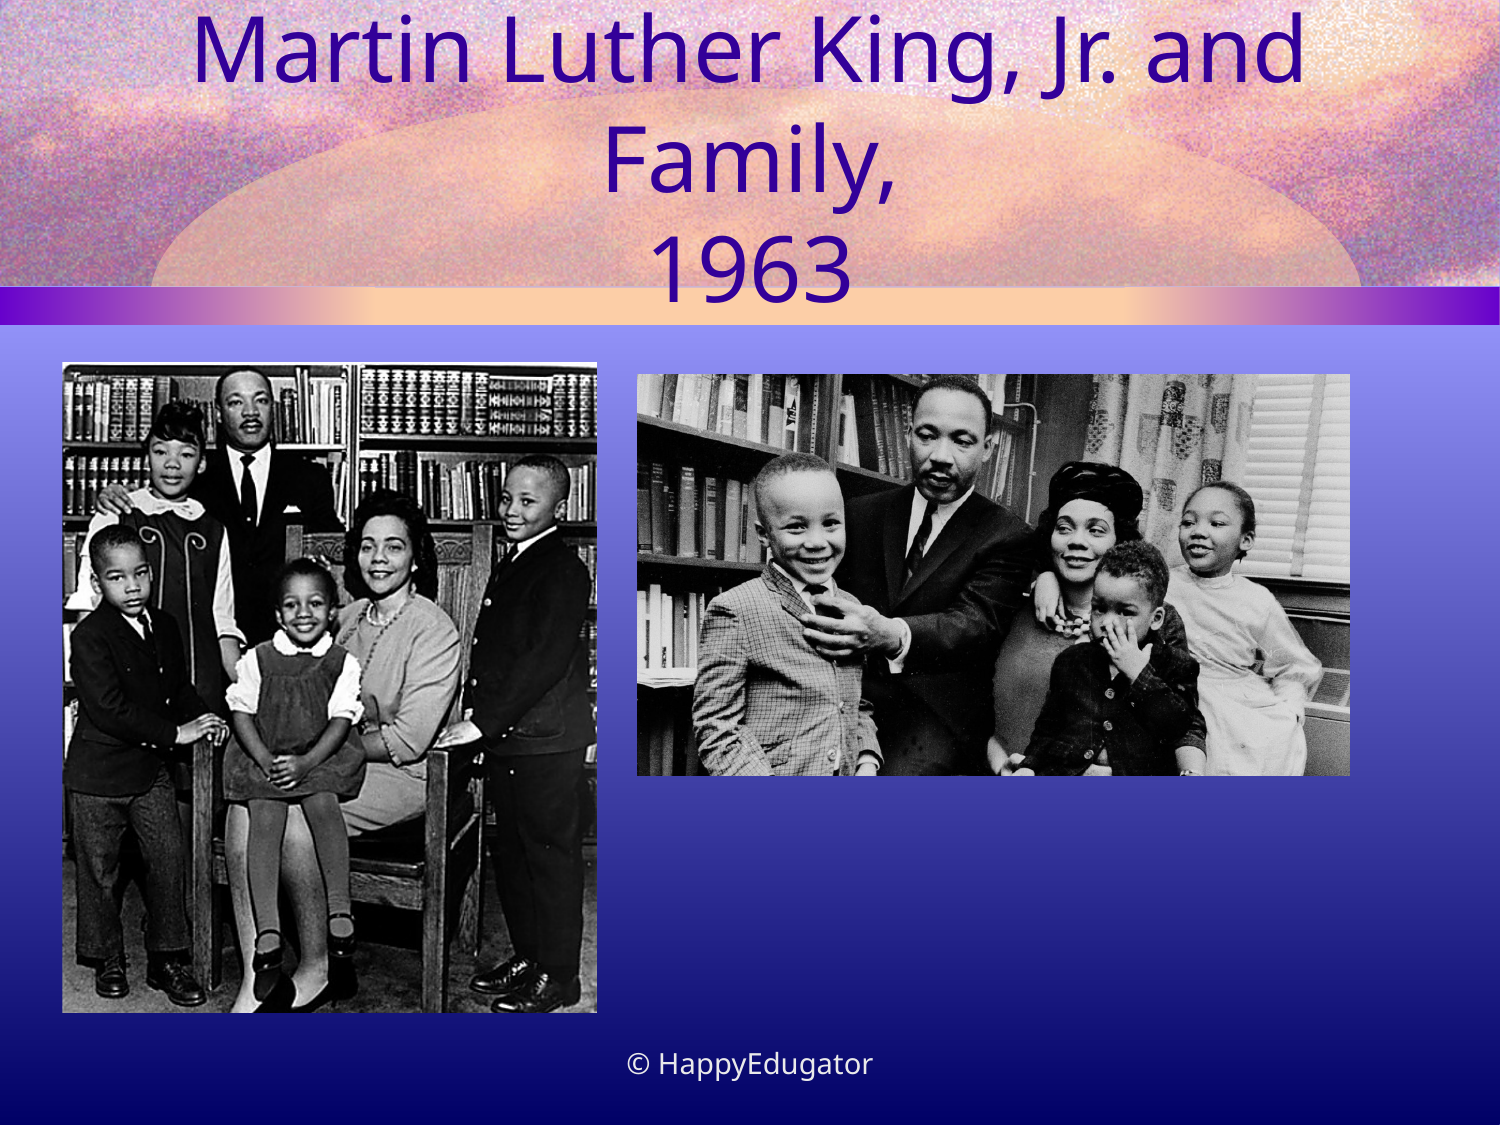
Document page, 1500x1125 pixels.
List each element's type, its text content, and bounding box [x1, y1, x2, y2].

picture [0, 0, 1500, 286]
title Martin Luther King, Jr. and Family, 1963 [112, 62, 1388, 250]
picture [62, 362, 601, 1014]
picture [637, 374, 1351, 777]
footer © HappyEdugator [512, 1024, 988, 1101]
